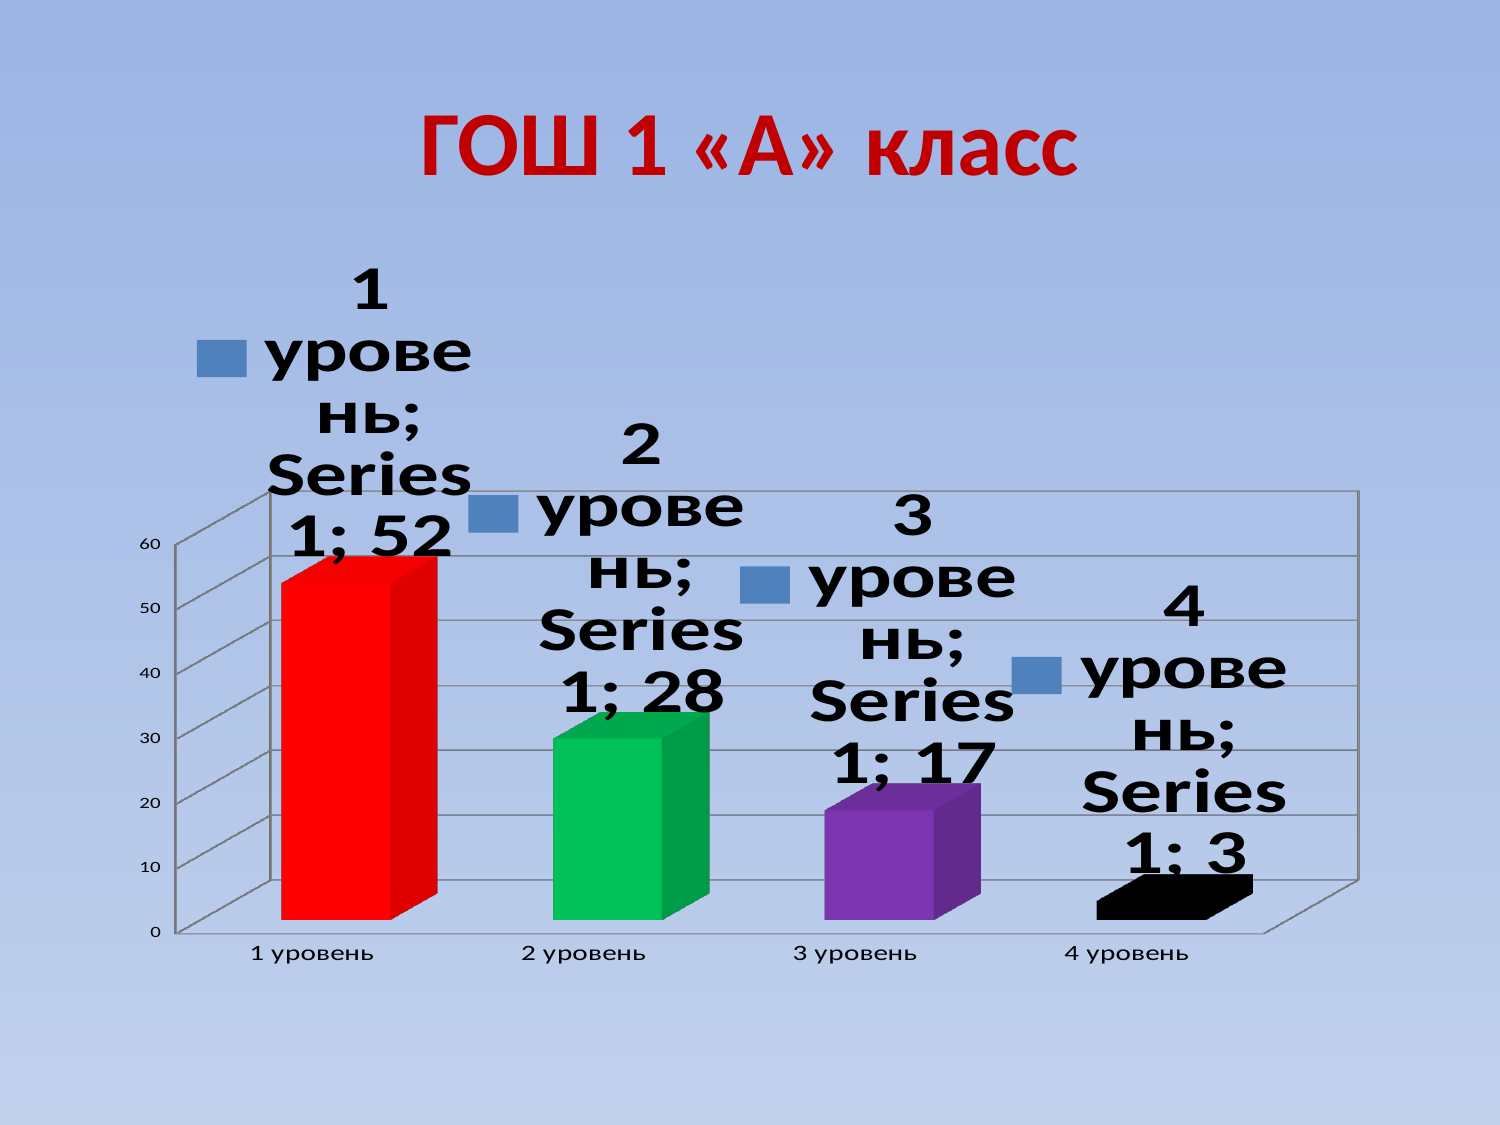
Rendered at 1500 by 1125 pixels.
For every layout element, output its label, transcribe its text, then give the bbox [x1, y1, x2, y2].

chart [74, 262, 1426, 1006]
title ГОШ 1 «А» класс [75, 45, 1425, 233]
